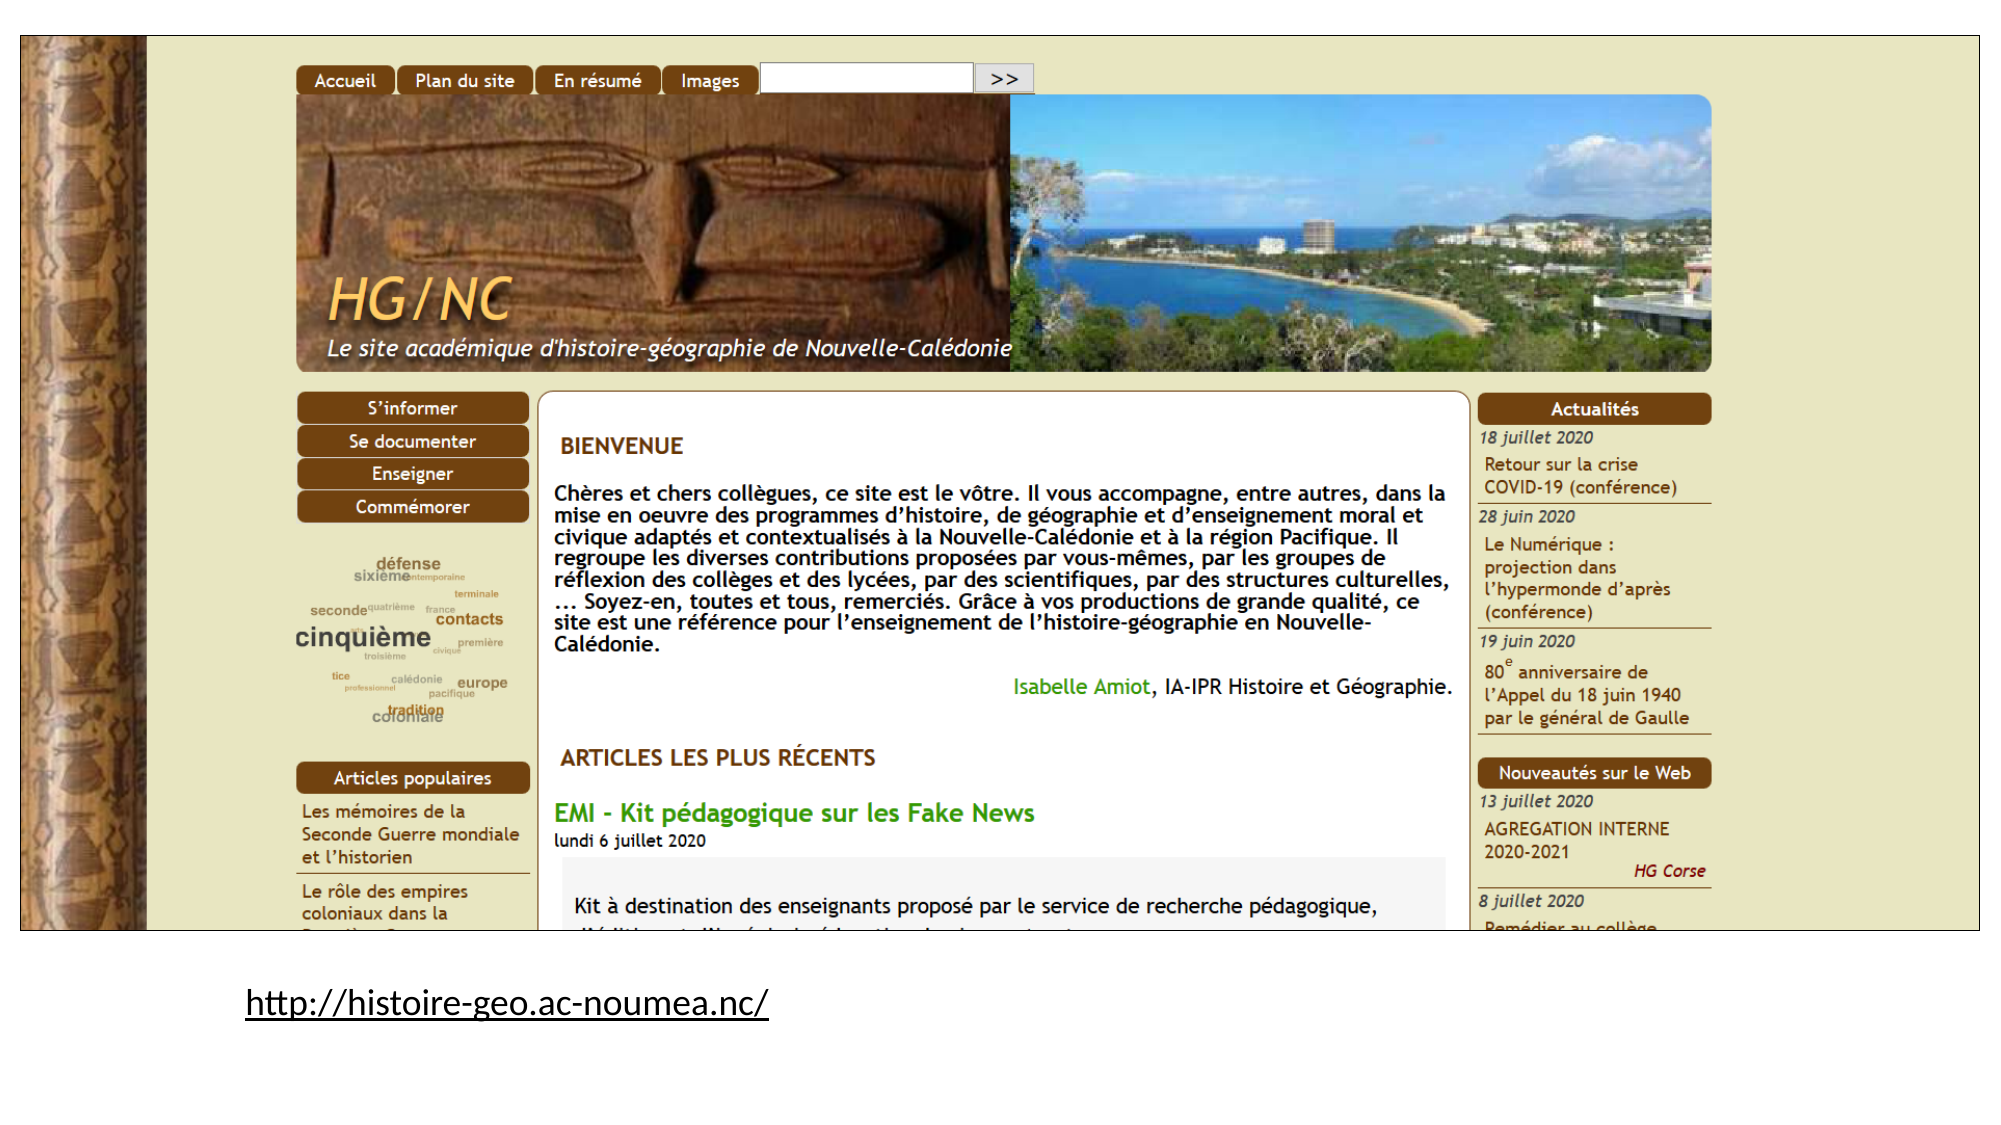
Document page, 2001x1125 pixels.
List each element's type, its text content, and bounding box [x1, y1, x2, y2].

text_box http://histoire-geo.ac-noumea.nc/ [230, 970, 1278, 1031]
picture [20, 35, 1980, 931]
